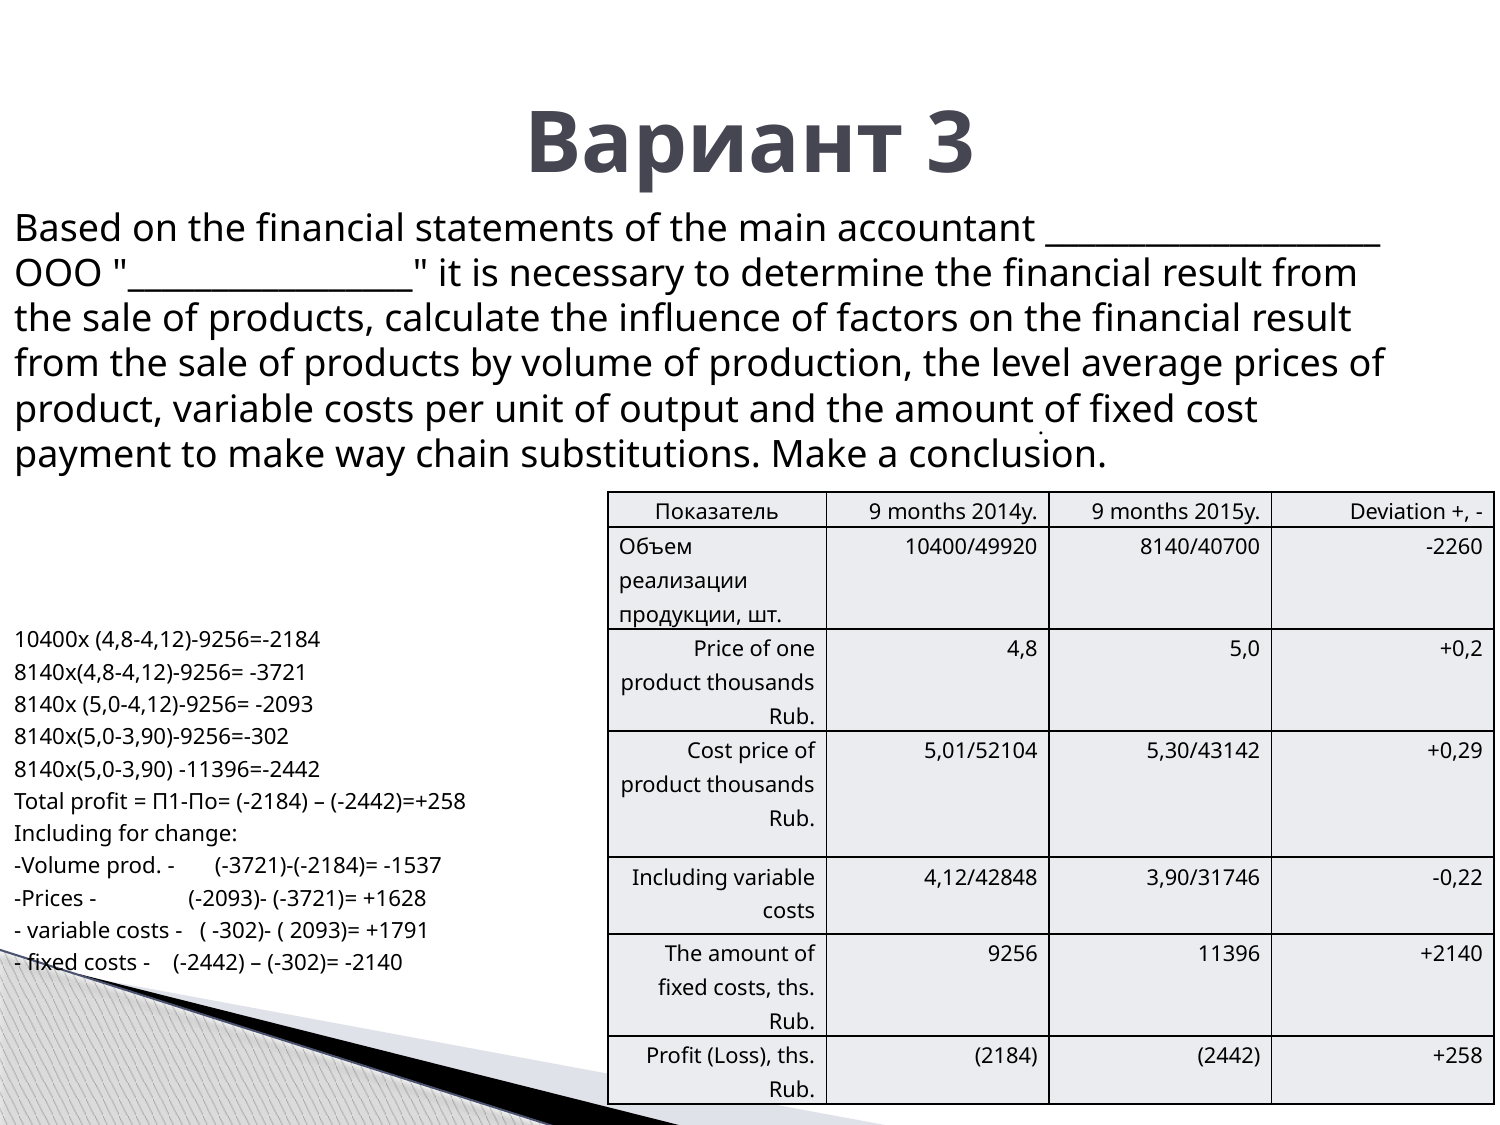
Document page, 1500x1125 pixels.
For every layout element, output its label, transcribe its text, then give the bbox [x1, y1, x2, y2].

table_header Deviation +, - [1272, 493, 1493, 526]
table_cell 3,90/31746 [1050, 858, 1271, 933]
table_header Показатель [609, 493, 826, 526]
table_cell Profit (Loss), ths. Rub. [609, 1037, 826, 1103]
table_header 9 months 2014y. [827, 493, 1048, 526]
table_cell 11396 [1050, 935, 1271, 1035]
table_cell (2442) [1050, 1037, 1271, 1103]
table_cell 4,12/42848 [827, 858, 1048, 933]
table_cell 8140/40700 [1050, 528, 1271, 628]
table_cell Cost price of product thousands Rub. [609, 732, 826, 856]
table_cell +2140 [1272, 935, 1493, 1035]
title Вариант 3 [75, 45, 1425, 196]
table_cell (2184) [827, 1037, 1048, 1103]
table_cell Объем реализации продукции, шт. [609, 528, 826, 628]
text_box . [985, 401, 1022, 447]
table_cell +258 [1272, 1037, 1493, 1103]
table_cell +0,2 [1272, 630, 1493, 730]
table_cell 4,8 [827, 630, 1048, 730]
table_cell 9256 [827, 935, 1048, 1035]
table_cell 5,01/52104 [827, 732, 1048, 856]
text_box Based on the financial statements of the main accountant ____________________ OOO "_________________" it is necessary to determine the financial result from the sale of products, calculate the influence of factors on the financial result from the sale of products by volume of production, the level average prices of product, variable costs per unit of output and the amount of fixed cost payment to make way chain substitutions. Make a conclusion. 10400х (4,8-4,12)-9256=-2184 8140х(4,8-4,12)-9256= -3721 8140х (5,0-4,12)-9256= -2093 8140х(5,0-3,90)-9256=-302 8140х(5,0-3,90) -11396=-2442 Total profit = П1-По= (-2184) – (-2442)=+258 Including for change: -Volume prod. - (-3721)-(-2184)= -1537 -Prices - (-2093)- (-3721)= +1628 - variable costs - ( -302)- ( 2093)= +1791 - fixed costs - (-2442) – (-302)= -2140 [0, 196, 1425, 1000]
table_cell -2260 [1272, 528, 1493, 628]
table_cell Price of one product thousands Rub. [609, 630, 826, 730]
table_cell +0,29 [1272, 732, 1493, 856]
table_cell 10400/49920 [827, 528, 1048, 628]
table_cell -0,22 [1272, 858, 1493, 933]
table_cell 5,0 [1050, 630, 1271, 730]
table_cell The amount of fixed costs, ths. Rub. [609, 935, 826, 1035]
table_cell 5,30/43142 [1050, 732, 1271, 856]
table_header 9 months 2015y. [1050, 493, 1271, 526]
table_cell Including variable costs [609, 858, 826, 933]
